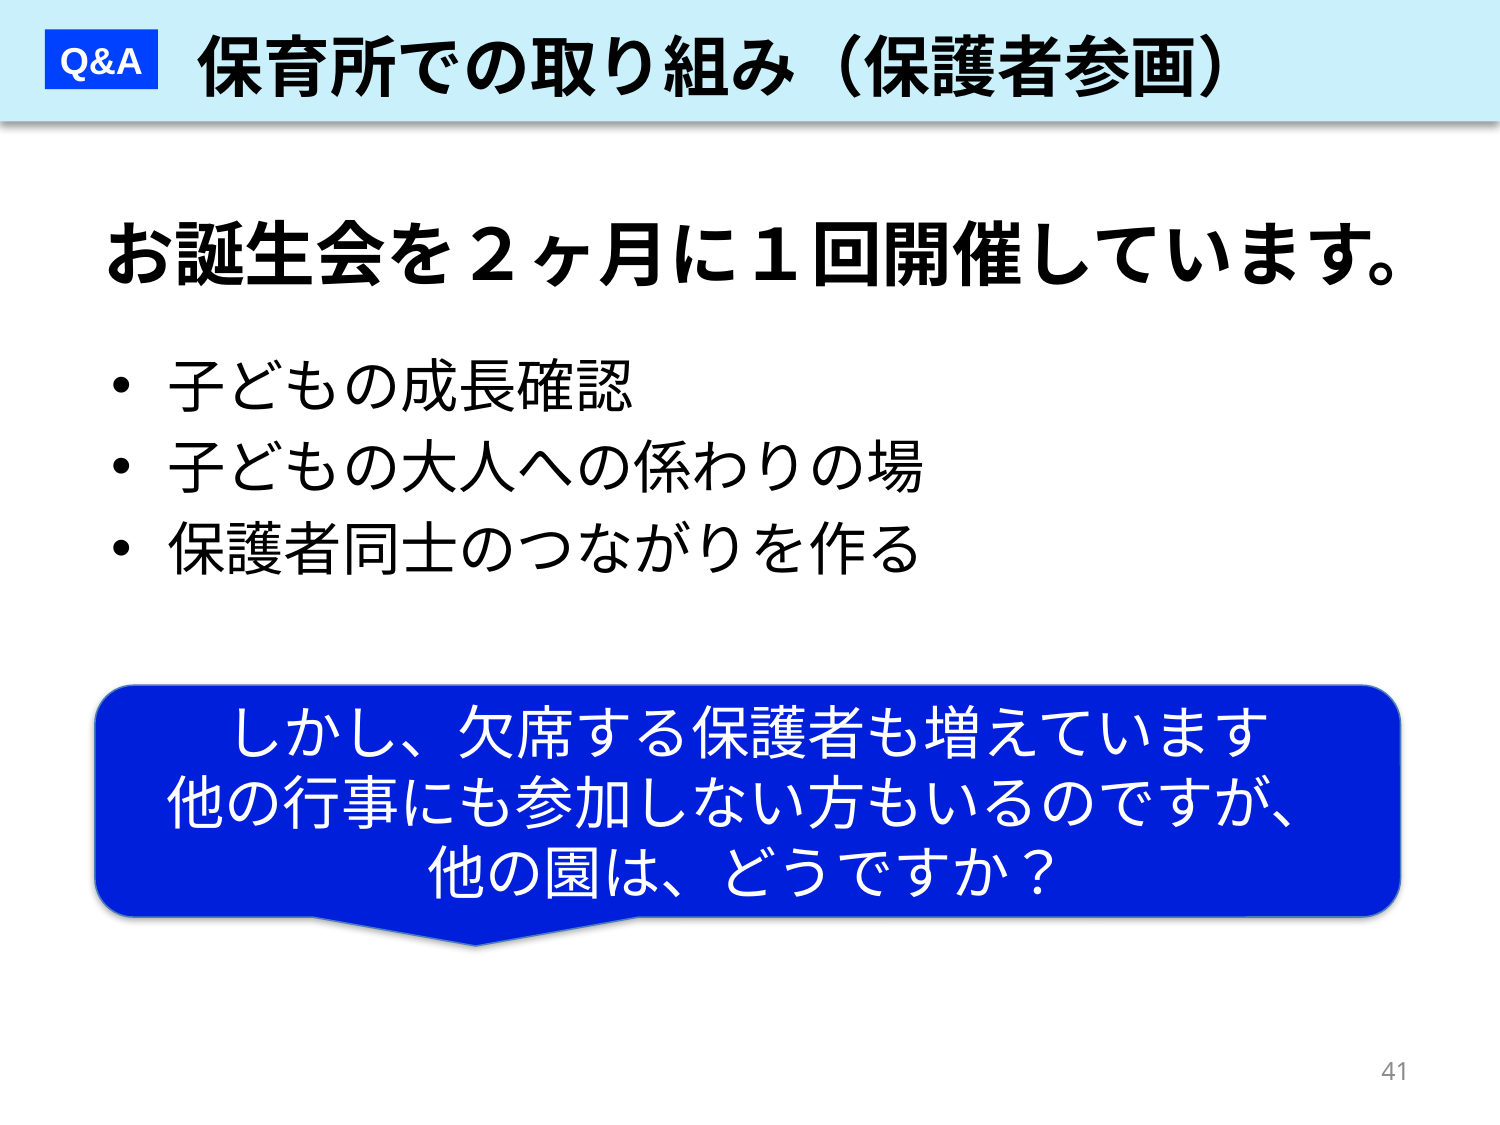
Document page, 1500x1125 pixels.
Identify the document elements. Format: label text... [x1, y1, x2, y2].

text_box お誕生会を２ヶ月に１回開催しています。 [88, 177, 1435, 328]
text_box しかし、欠席する保護者も増えています 他の行事にも参加しない方もいるのですが、 他の園は、どうですか？ [94, 684, 1402, 947]
list 子どもの成長確認 子どもの大人への係わりの場 保護者同士のつながりを作る [96, 341, 1079, 642]
text_box 保育所での取り組み（保護者参画） [181, 17, 1280, 113]
slide_number 41 [1074, 1042, 1425, 1103]
text_box Q&A [44, 29, 158, 90]
